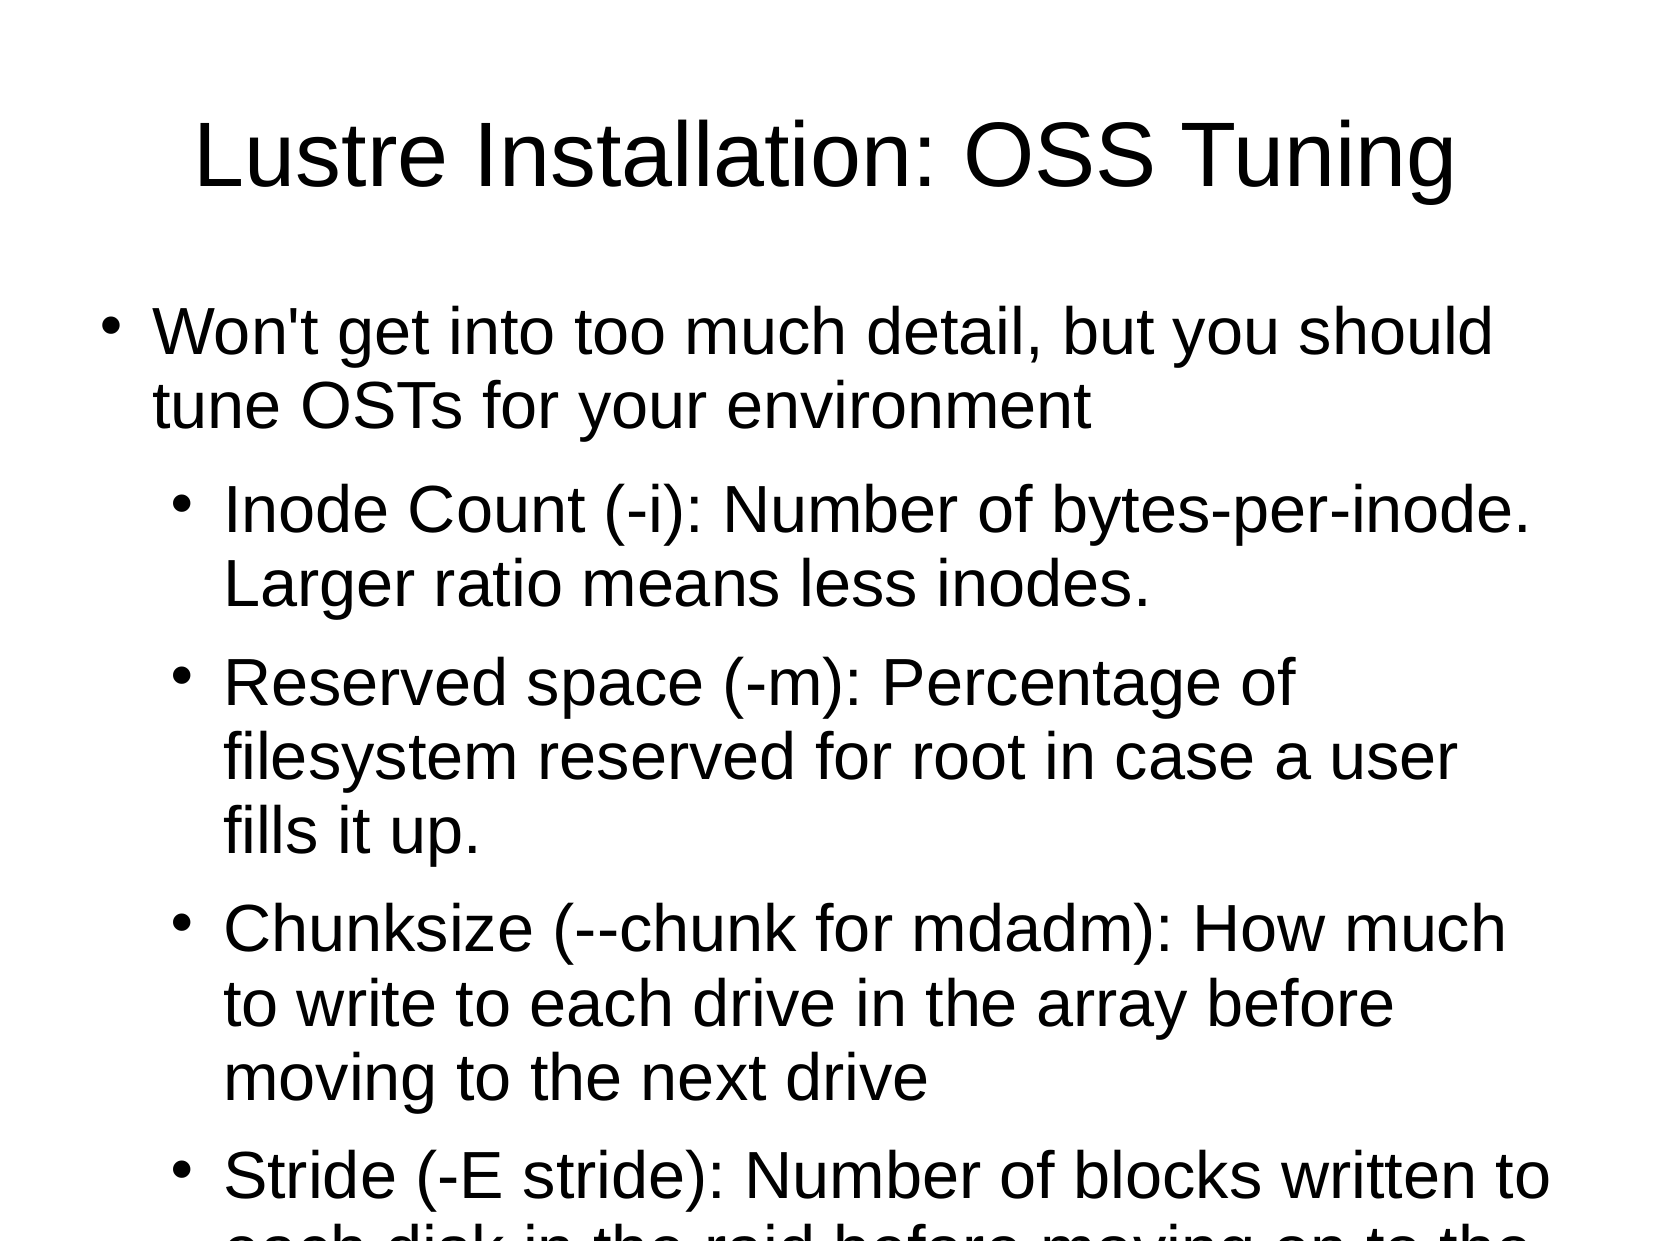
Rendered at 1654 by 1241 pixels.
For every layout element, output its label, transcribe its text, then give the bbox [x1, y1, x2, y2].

list Won't get into too much detail, but you should tune OSTs for your environment Inode Count (-i): Number of bytes-per-inode. Larger ratio means less inodes. Reserved space (-m): Percentage of filesystem reserved for root in case a user fills it up. Chunksize (--chunk for mdadm): How much to write to each drive in the array before moving to the next drive Stride (-E stride): Number of blocks written to each disk in the raid before moving on to the next stripe-width (-E stripe-width) Good to put filesystem journals and RAID bitmaps on s different device (not shown here) Large file example mdadm --create /dev/md2 -v --raid-devices=4 --level=raid10 --chunk=256 /dev/sda4 /dev/sdb4 /dev/sdc4 /dev/sdd4 mkfs.lustre --verbose --mkfsoptions="-i 1048576 -m 1 -E stride=64 -E stripe-width=128" --fsname scratch0 --ost --index=3 --mgsnode=lustre-mds.localdomain@tcp /dev/md2 This is all covered in the 600 page manual [82, 289, 1571, 1109]
title Lustre Installation: OSS Tuning [82, 49, 1571, 257]
